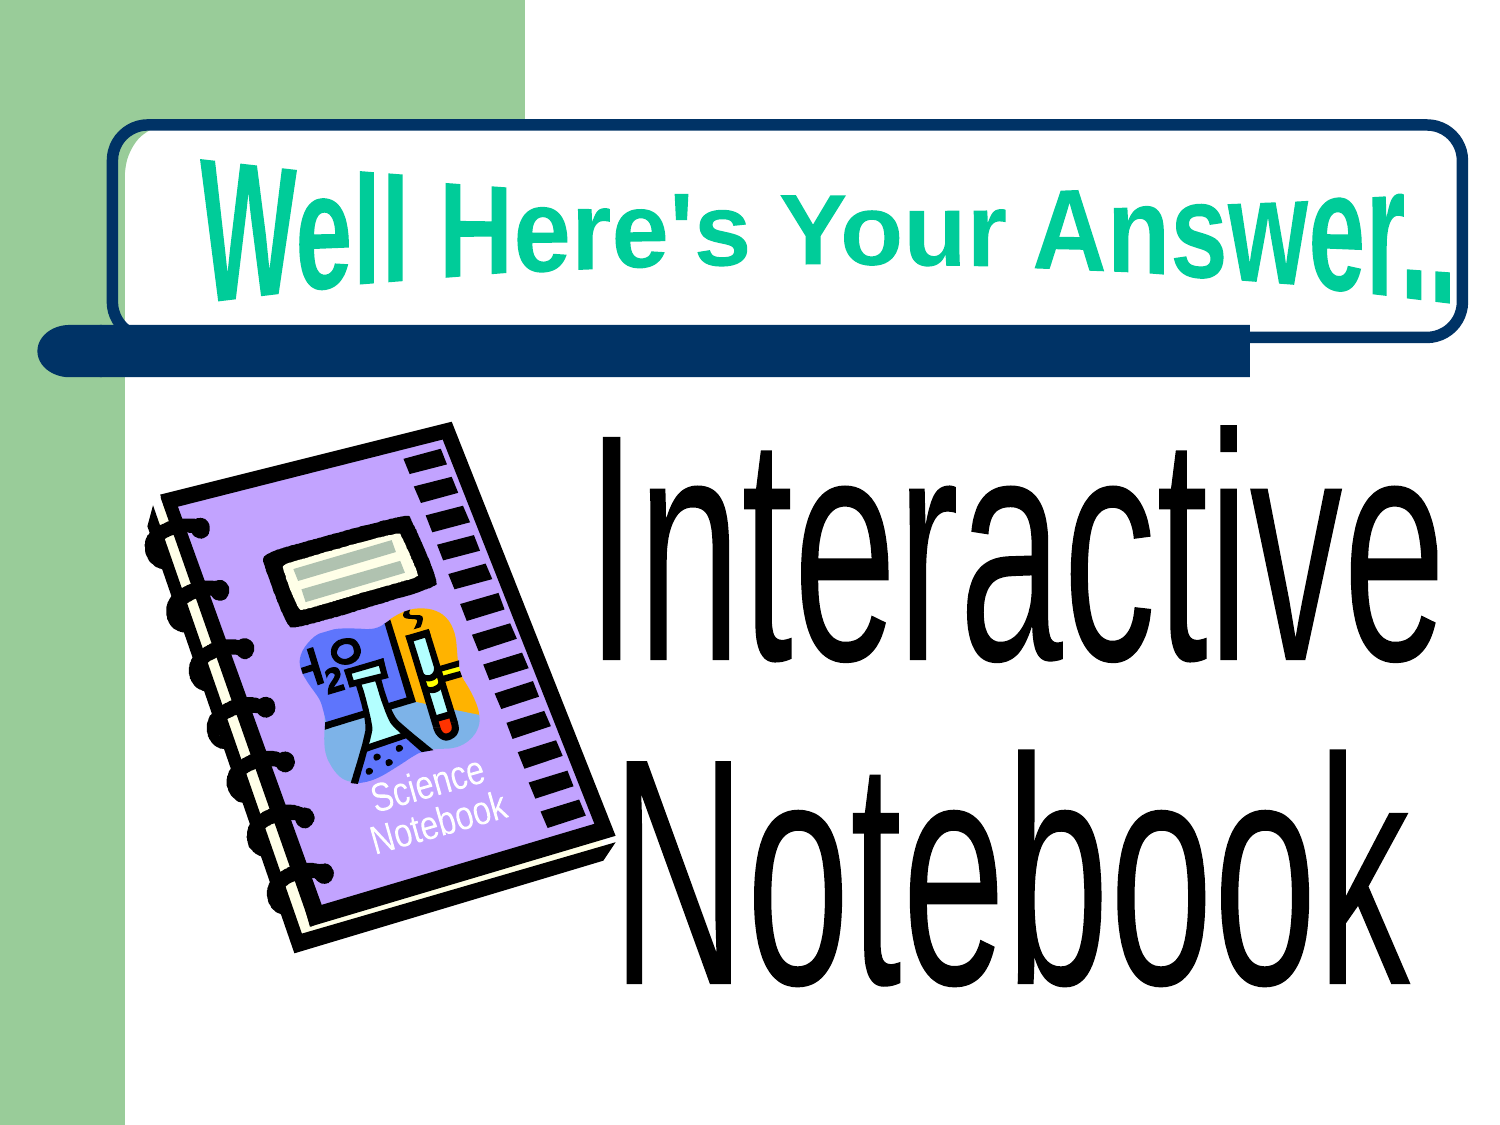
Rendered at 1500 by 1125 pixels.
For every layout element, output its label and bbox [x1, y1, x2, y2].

text_box [137, 412, 626, 963]
text_box [112, 124, 1463, 338]
